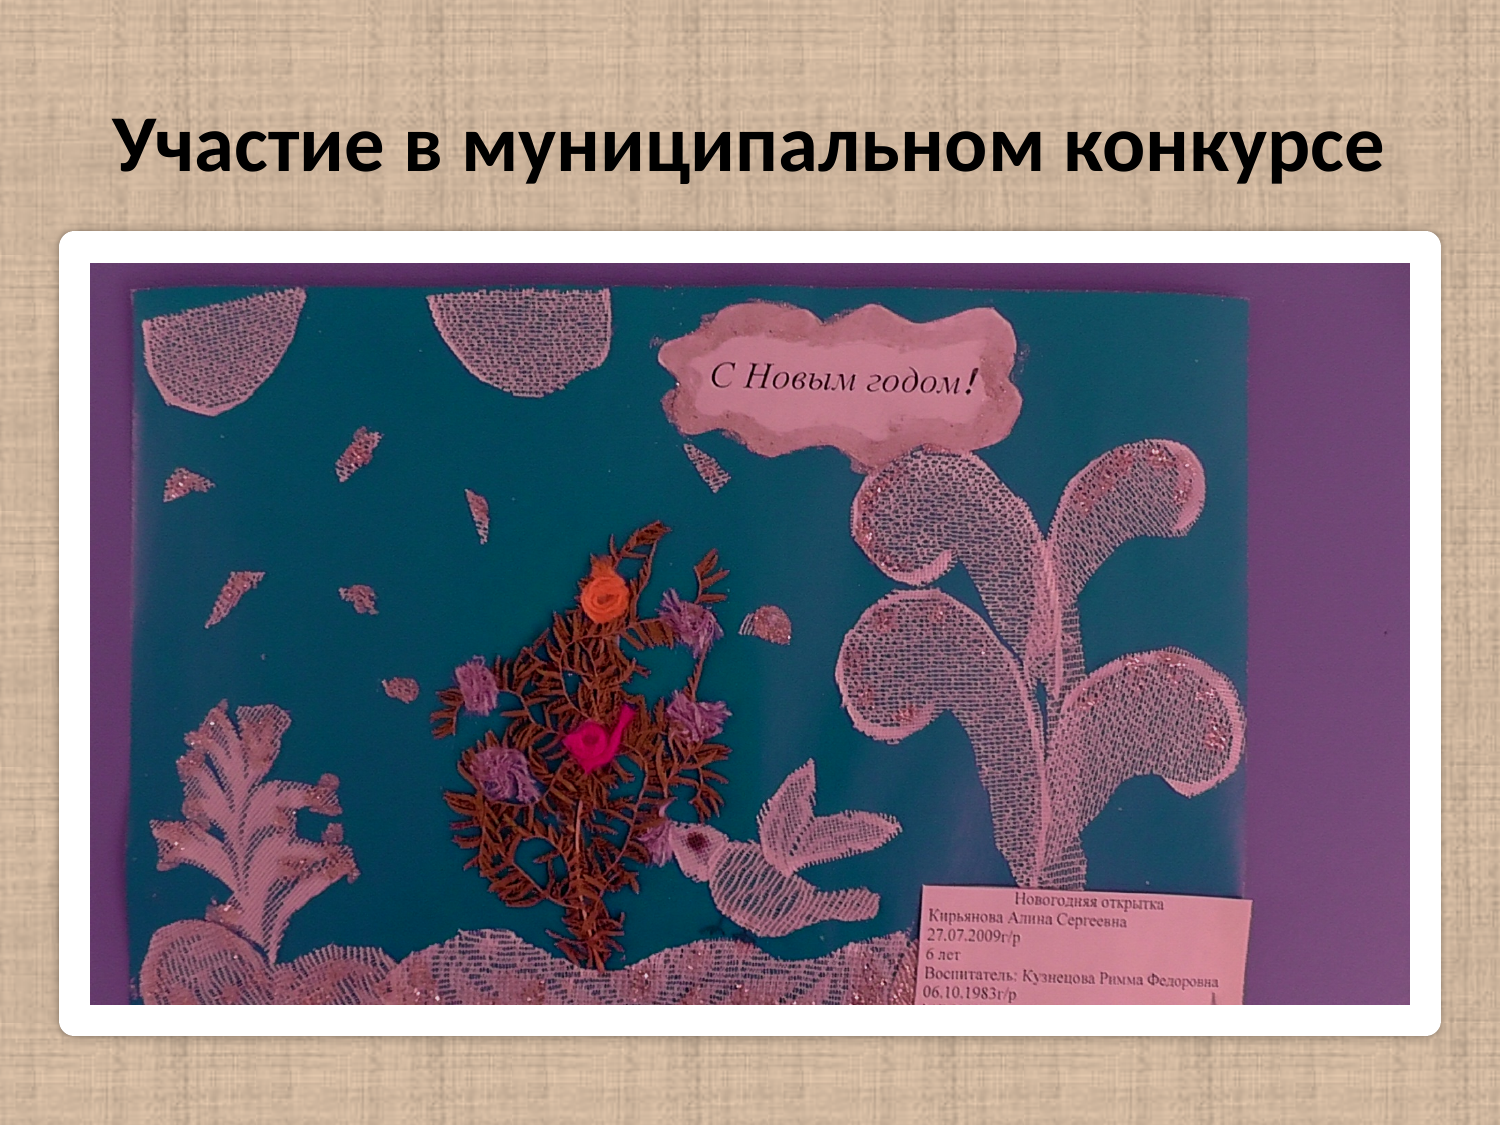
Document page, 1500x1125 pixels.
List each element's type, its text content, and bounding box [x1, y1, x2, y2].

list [89, 262, 1411, 1006]
title Участие в муниципальном конкурсе [75, 45, 1425, 225]
